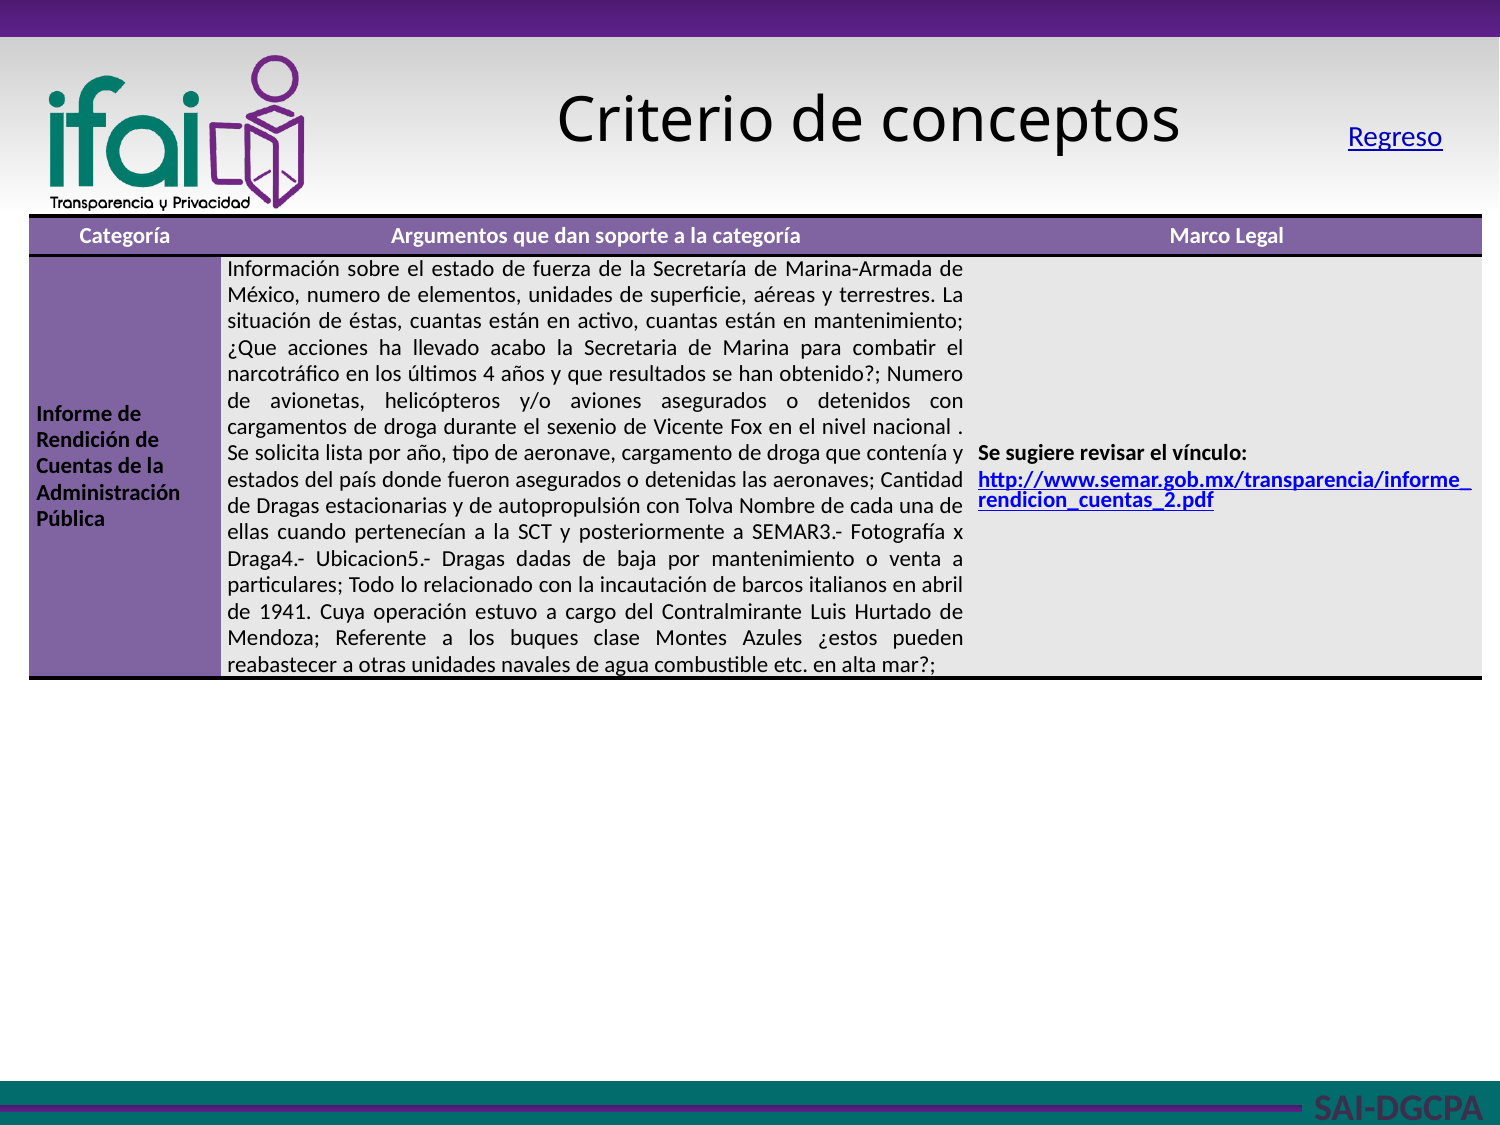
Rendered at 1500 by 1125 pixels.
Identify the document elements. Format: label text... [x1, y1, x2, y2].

picture [0, 9, 372, 268]
table_header Argumentos que dan soporte a la categoría [221, 218, 971, 254]
table_cell Informe de Rendición de Cuentas de la Administración Pública [29, 257, 221, 676]
table_header Categoría [29, 218, 221, 254]
table_header Marco Legal [971, 218, 1482, 254]
text_box Criterio de conceptos [312, 45, 1425, 187]
picture [0, 1081, 1500, 1125]
table_cell Información sobre el estado de fuerza de la Secretaría de Marina-Armada de México, numero de elementos, unidades de superficie, aéreas y terrestres. La situación de éstas, cuantas están en activo, cuantas están en mantenimiento;¿Que acciones ha llevado acabo la Secretaria de Marina para combatir el narcotráfico en los últimos 4 años y que resultados se han obtenido?; Numero de avionetas, helicópteros y/o aviones asegurados o detenidos con cargamentos de droga durante el sexenio de Vicente Fox en el nivel nacional . Se solicita lista por año, tipo de aeronave, cargamento de droga que contenía y estados del país donde fueron asegurados o detenidas las aeronaves; Cantidad de Dragas estacionarias y de autopropulsión con Tolva Nombre de cada una de ellas cuando pertenecían a la SCT y posteriormente a SEMAR3.- Fotografía x Draga4.- Ubicacion5.- Dragas dadas de baja por mantenimiento o venta a particulares; Todo lo relacionado con la incautación de barcos italianos en abril de 1941. Cuya operación estuvo a cargo del Contralmirante Luis Hurtado de Mendoza; Referente a los buques clase Montes Azules ¿estos pueden reabastecer a otras unidades navales de agua combustible etc. en alta mar?; [221, 257, 971, 676]
text_box Regreso [1333, 110, 1458, 160]
table_cell Se sugiere revisar el vínculo: http://www.semar.gob.mx/transparencia/informe_rendicion_cuentas_2.pdf [971, 257, 1482, 676]
